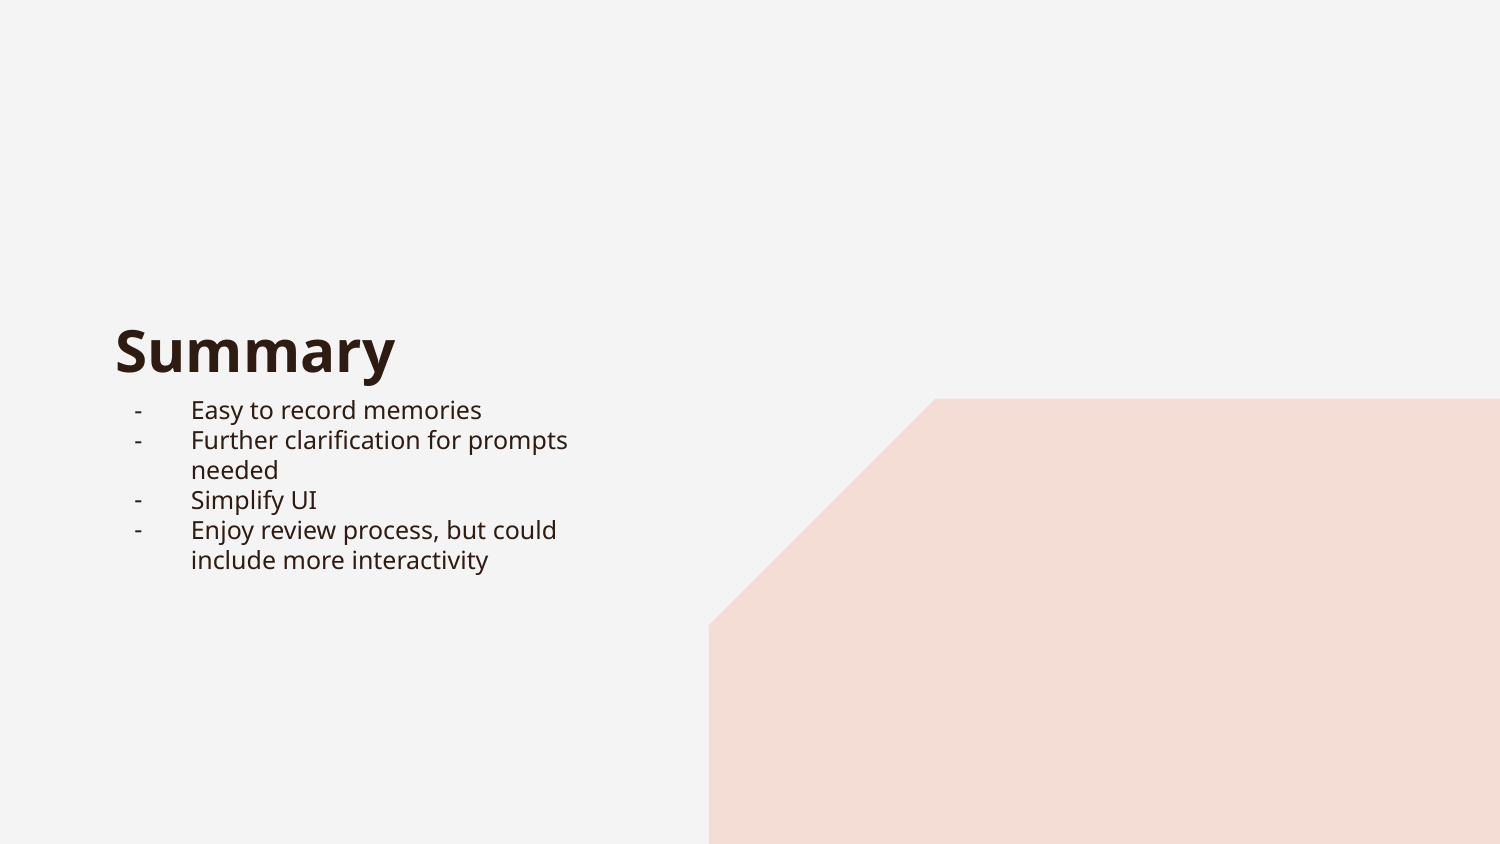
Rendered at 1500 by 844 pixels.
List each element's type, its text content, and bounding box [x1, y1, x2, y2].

title Summary [100, 258, 736, 399]
subtitle Easy to record memories Further clarification for prompts needed Simplify UI Enjoy review process, but could include more interactivity [100, 379, 625, 673]
